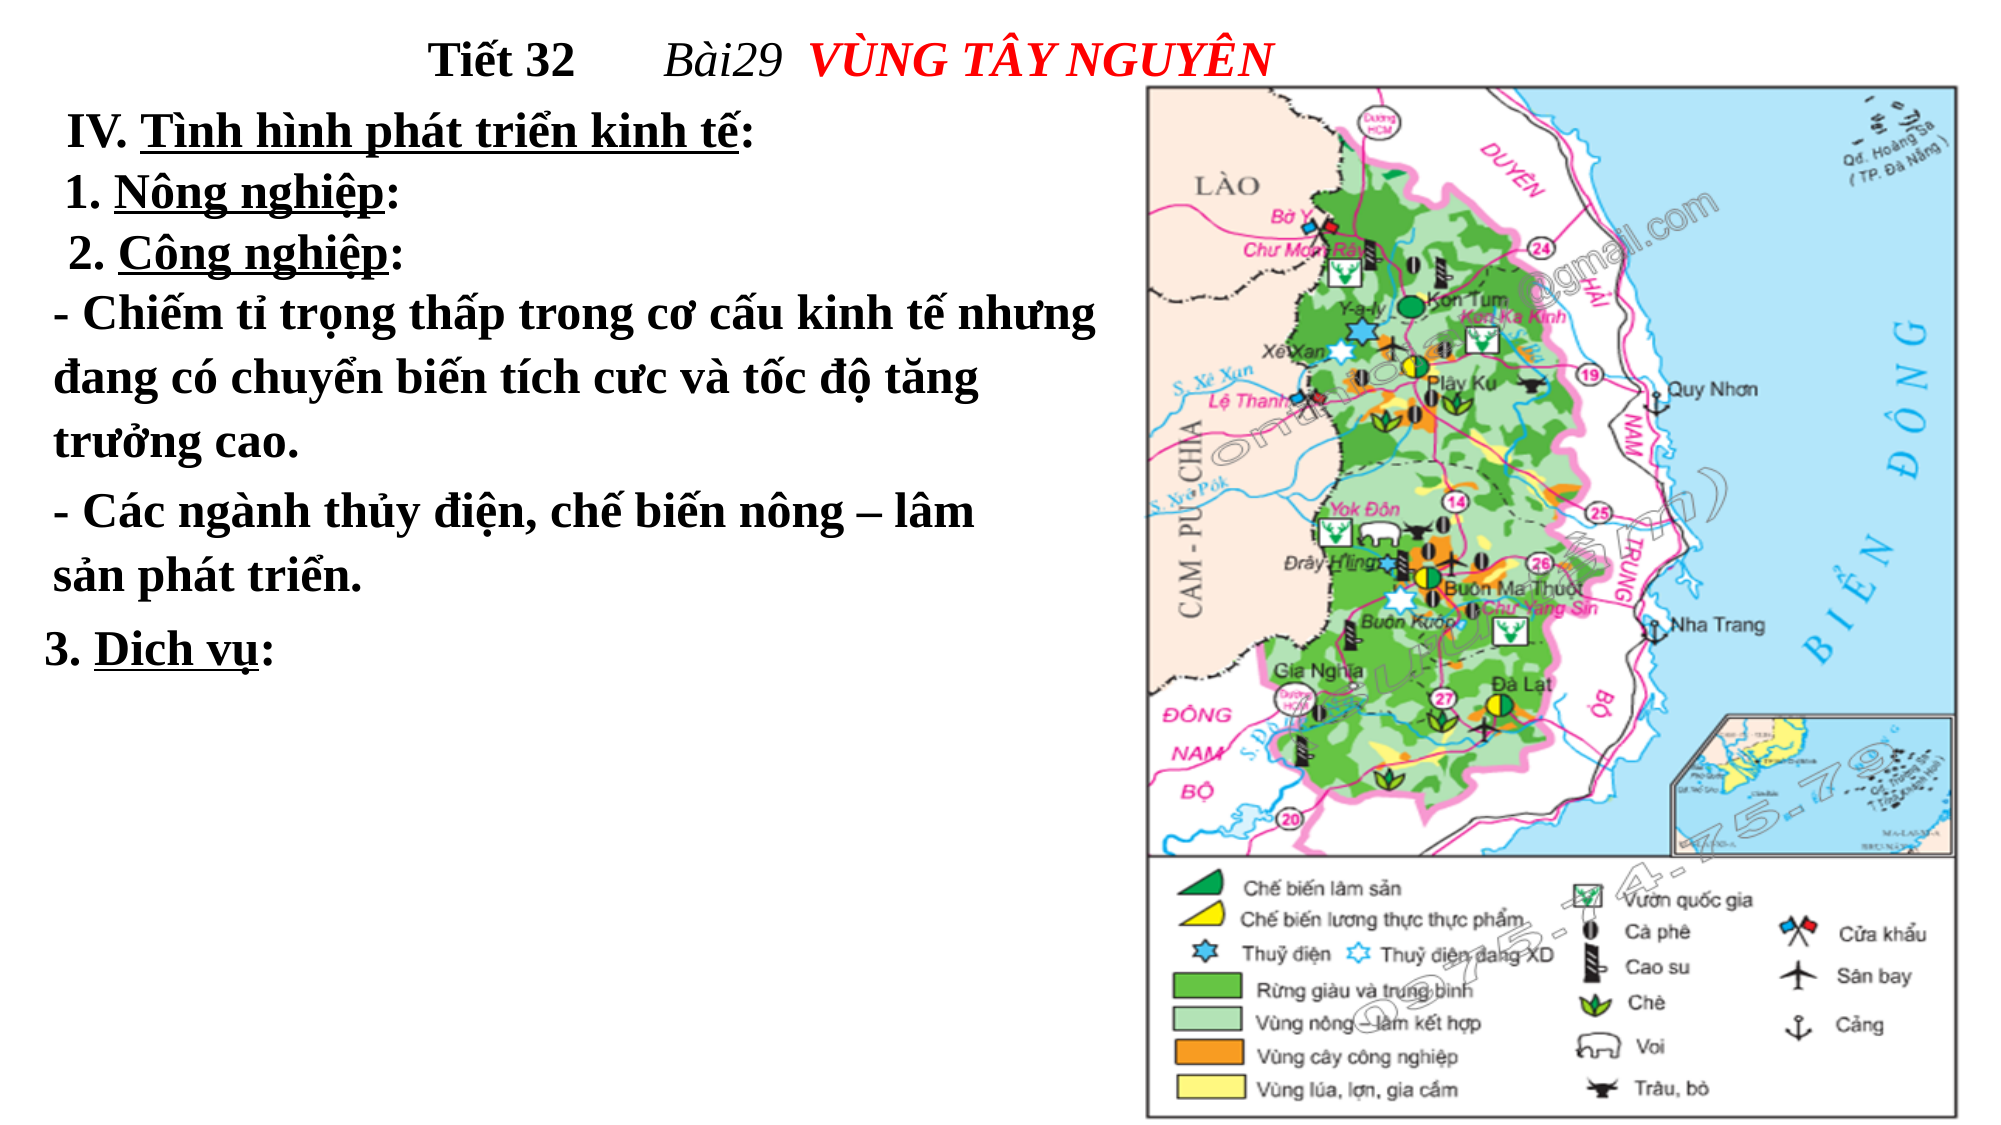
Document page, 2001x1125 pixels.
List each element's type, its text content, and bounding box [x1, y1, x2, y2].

text_box 3. Dich vụ: [29, 608, 1043, 684]
text_box 1. Nông nghiệp: [49, 150, 714, 216]
table_header - Chiếm tỉ trọng thấp trong cơ cấu kinh tế nhưng đang có chuyển biến tích cưc và tốc độ tăng trưởng cao. [34, 277, 1126, 484]
picture [1141, 81, 1964, 1125]
table_header - Các ngành thủy điện, chế biến nông – lâm sản phát triển. [34, 475, 1038, 608]
table_header 2. Công nghiệp: [49, 216, 872, 277]
table_header IV. Tình hình phát triển kinh tế: [47, 95, 870, 164]
text_box Tiết 32 Bài29 VÙNG TÂY NGUYÊN [412, 19, 1505, 95]
